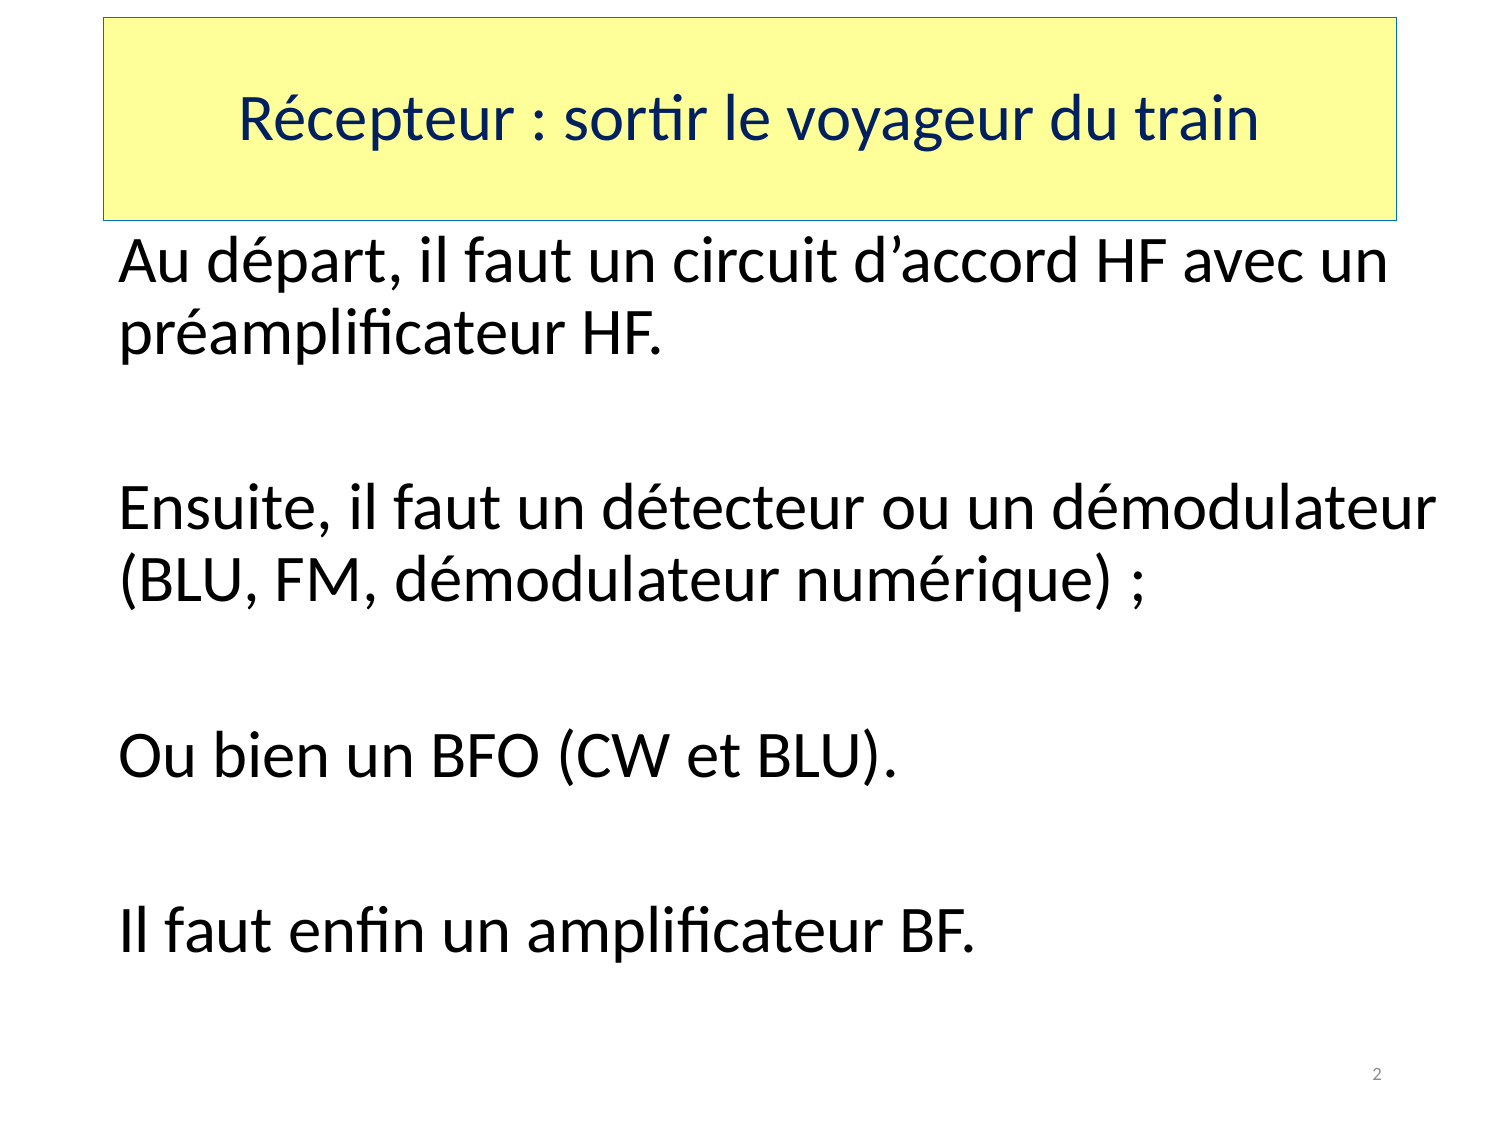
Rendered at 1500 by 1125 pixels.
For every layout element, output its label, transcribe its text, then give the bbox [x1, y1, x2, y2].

title Récepteur : sortir le voyageur du train [103, 17, 1397, 217]
list Au départ, il faut un circuit d’accord HF avec un préamplificateur HF. Ensuite, il faut un détecteur ou un démodulateur (BLU, FM, démodulateur numérique) ; Ou bien un BFO (CW et BLU). Il faut enfin un amplificateur BF. [103, 217, 1474, 1103]
